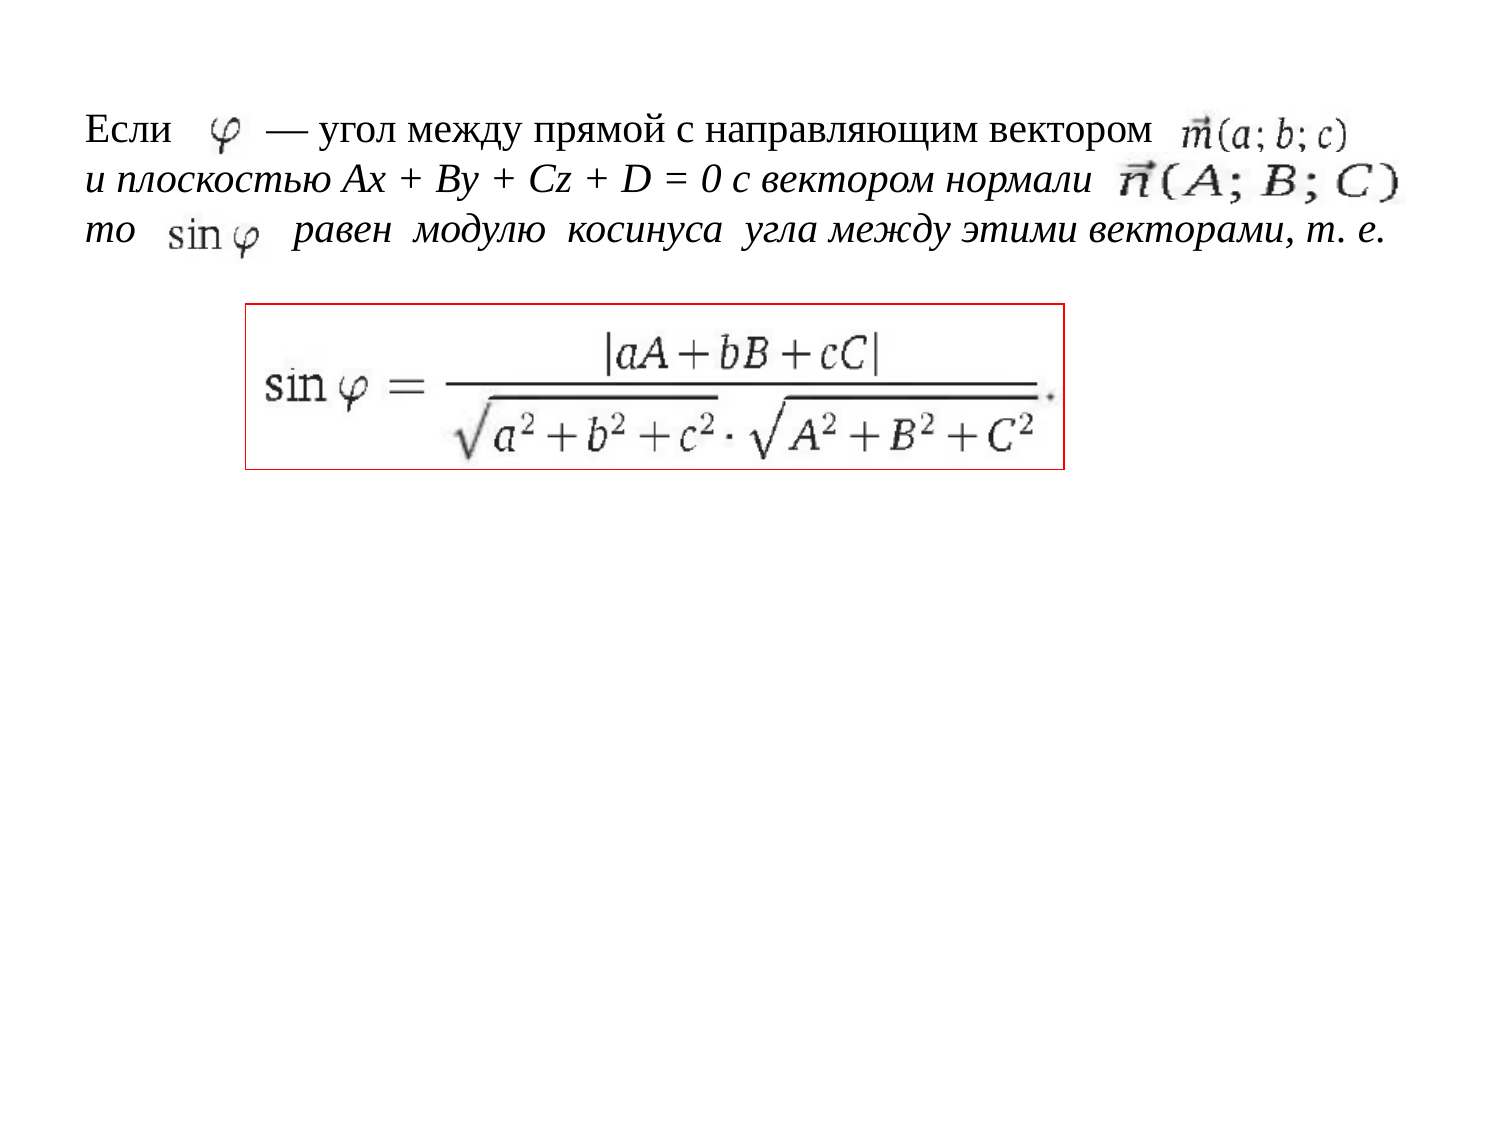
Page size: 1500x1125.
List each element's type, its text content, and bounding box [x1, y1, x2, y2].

picture [245, 304, 1064, 469]
picture [1112, 105, 1406, 207]
picture [163, 210, 270, 264]
text_box Если — угол между прямой с направляющим вектором и плоскостью Ах + Ву + Cz + D = 0 с вектором нормали то равен модулю косинуса угла между этими векторами, т. е. [70, 93, 1442, 259]
picture [198, 105, 256, 159]
